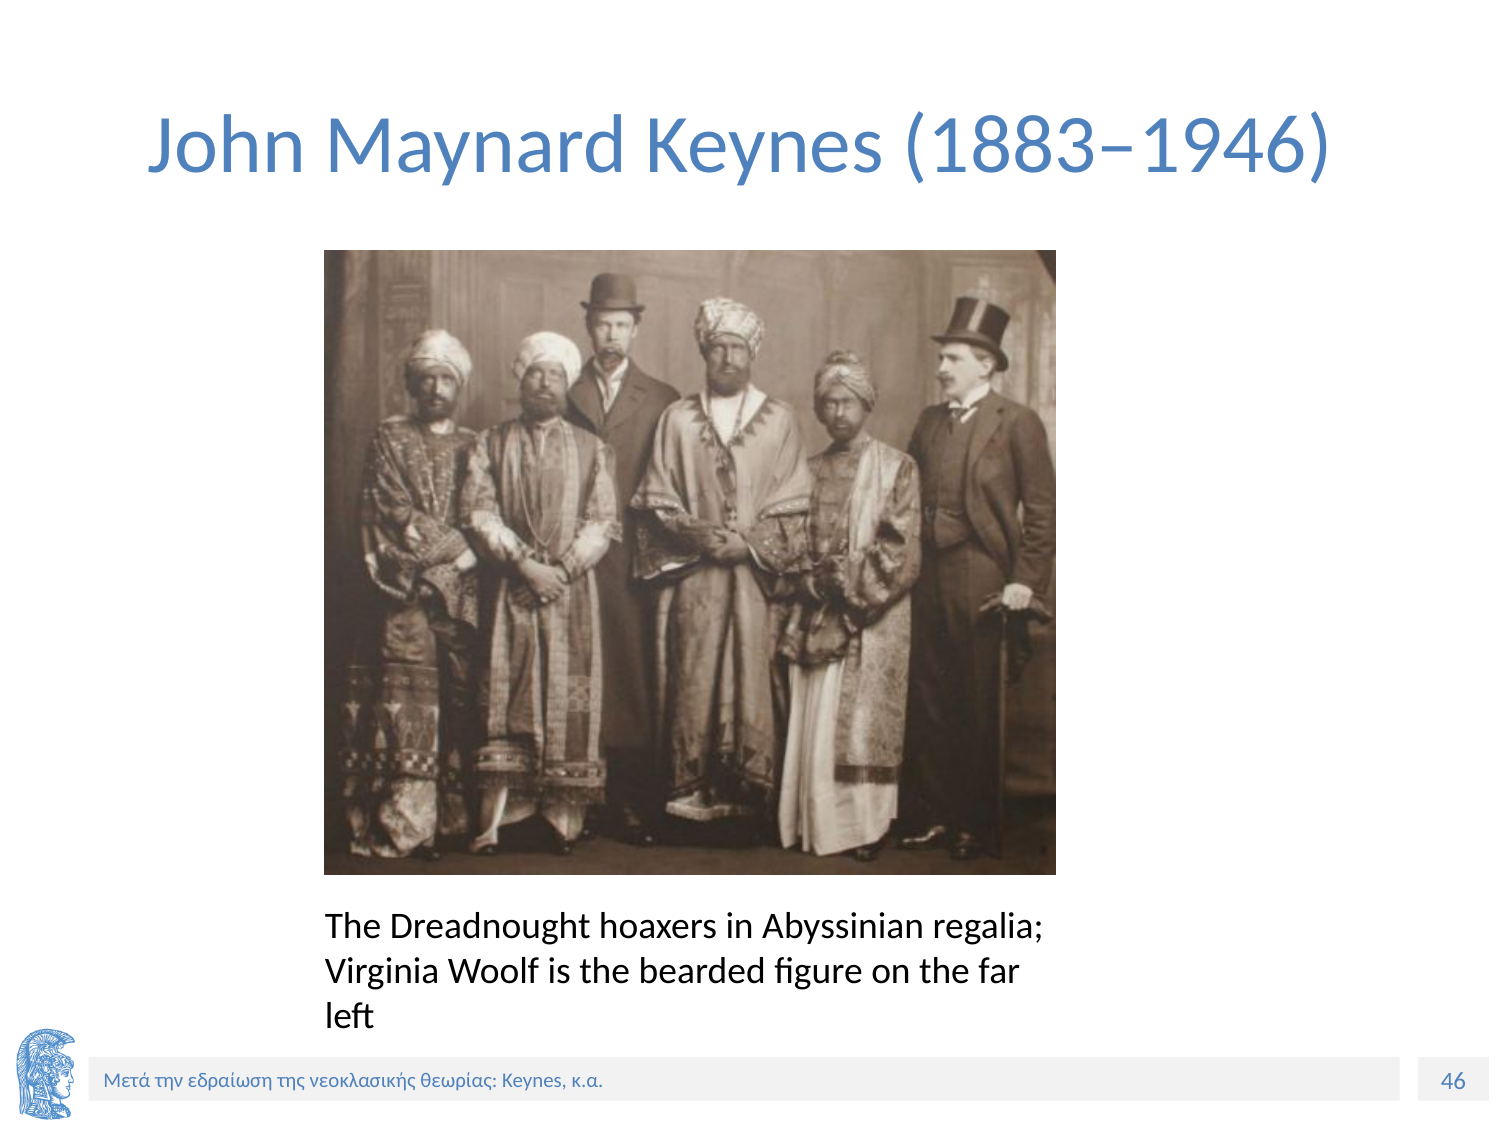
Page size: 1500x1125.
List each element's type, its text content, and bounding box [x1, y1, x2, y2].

title John Maynard Keynes (1883–1946) [75, 45, 1425, 233]
picture [324, 250, 1057, 875]
text_box The Dreadnought hoaxers in Abyssinian regalia; Virginia Woolf is the bearded figure on the far left [310, 893, 1060, 1043]
picture [9, 1025, 81, 1120]
